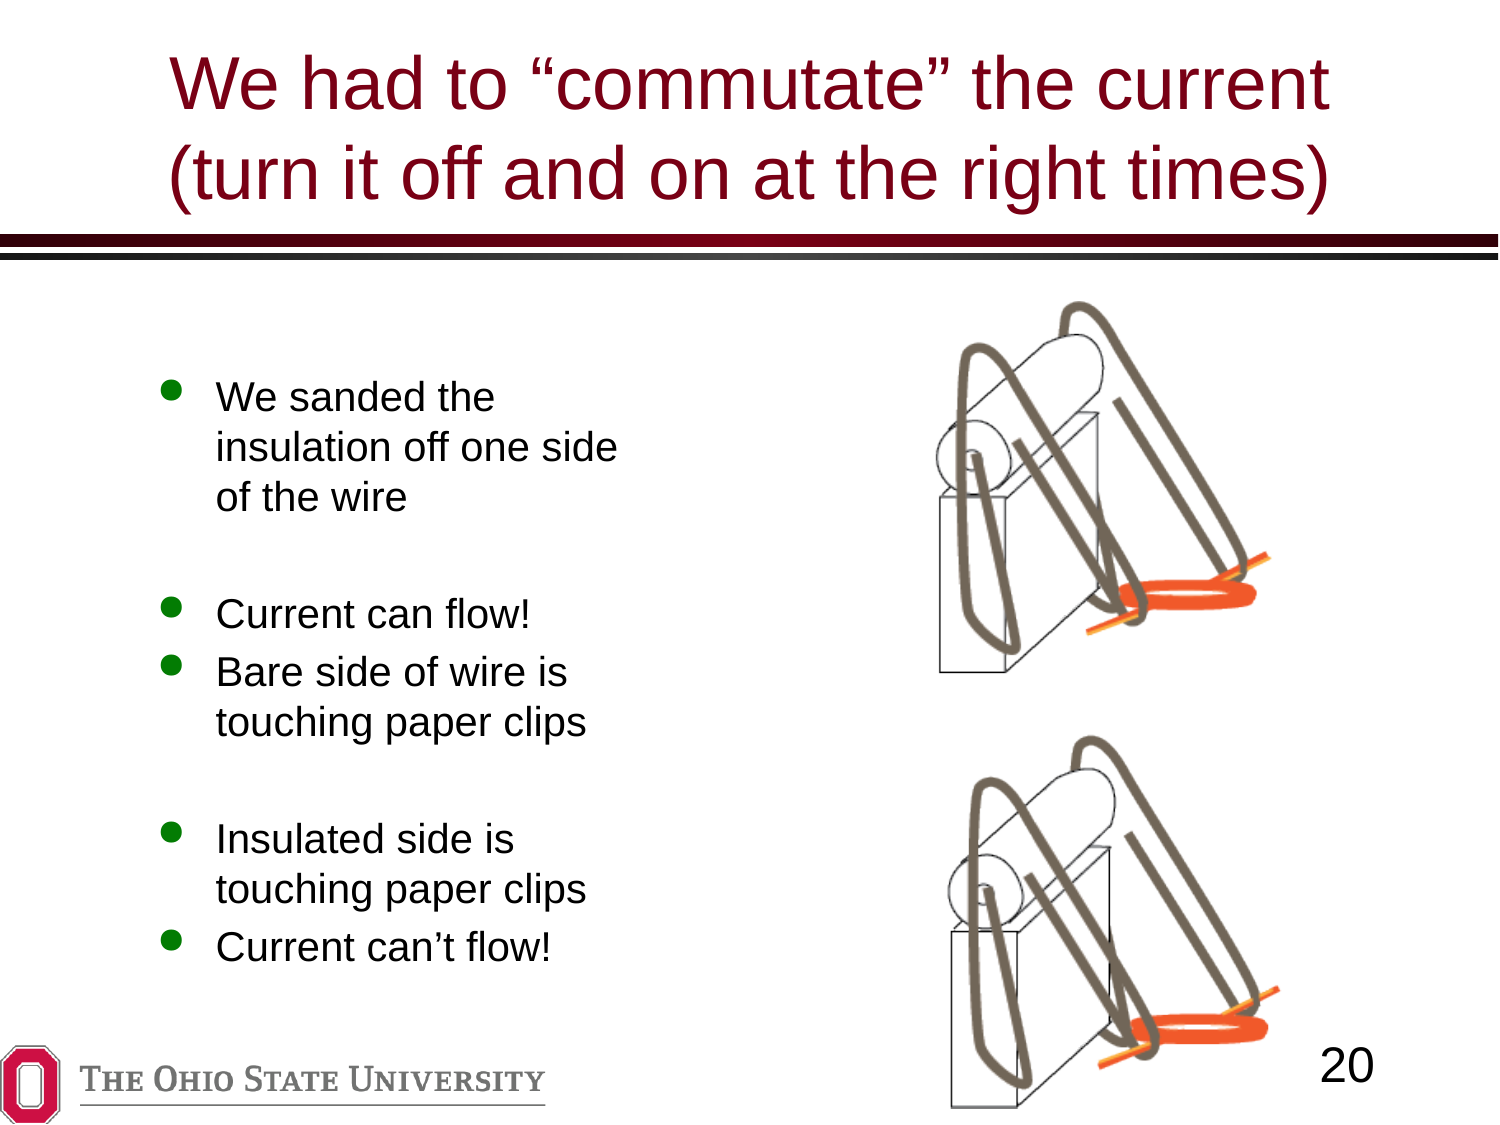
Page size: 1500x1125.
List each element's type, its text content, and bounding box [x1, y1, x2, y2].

text_box We sanded the insulation off one side of the wire Current can flow! Bare side of wire is touching paper clips Insulated side is touching paper clips Current can’t flow! [144, 362, 659, 1001]
picture [813, 300, 1282, 1109]
title We had to “commutate” the current (turn it off and on at the right times) [112, 30, 1388, 218]
